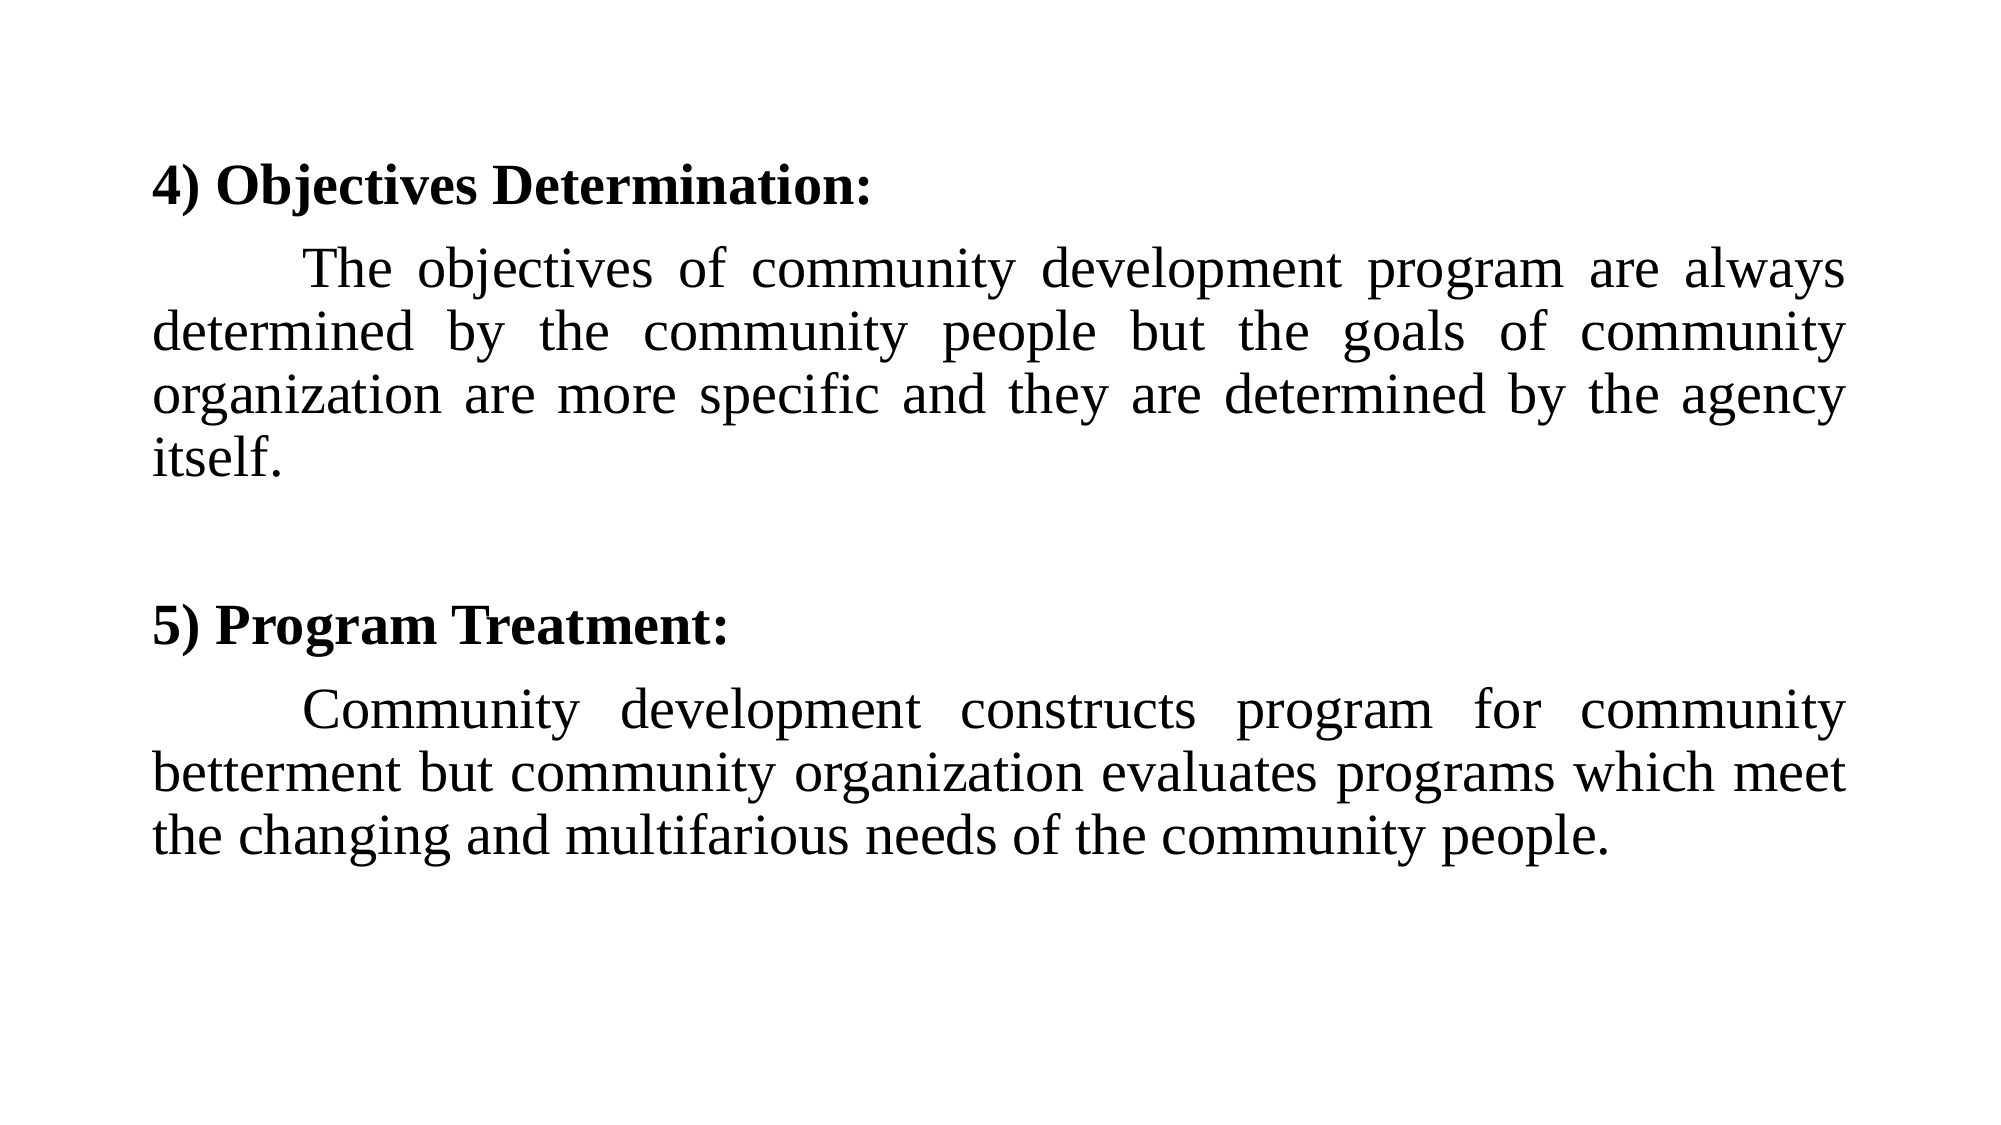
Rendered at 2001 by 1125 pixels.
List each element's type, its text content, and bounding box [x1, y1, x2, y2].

list 4) Objectives Determination: The objectives of community development program are always determined by the community people but the goals of community organization are more specific and they are determined by the agency itself. 5) Program Treatment: Community development constructs program for community betterment but community organization evaluates programs which meet the changing and multifarious needs of the community people. [137, 146, 1863, 1014]
